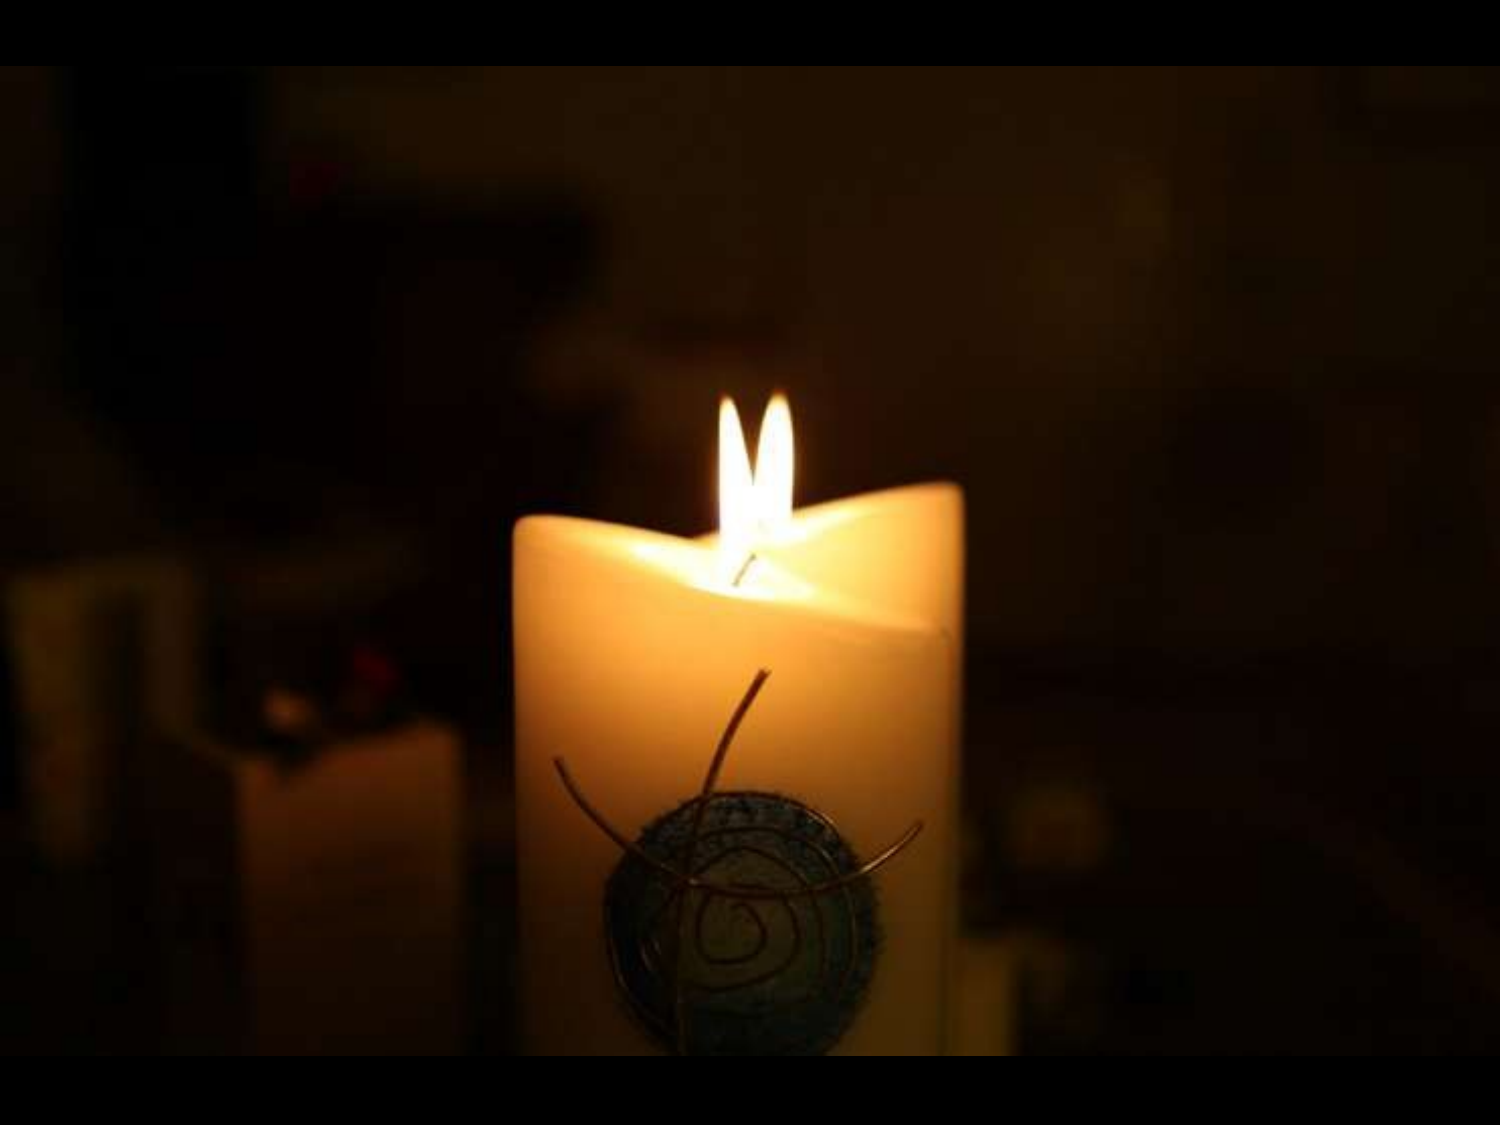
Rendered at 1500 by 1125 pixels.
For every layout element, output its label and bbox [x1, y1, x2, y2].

text_box [0, 66, 1500, 1056]
